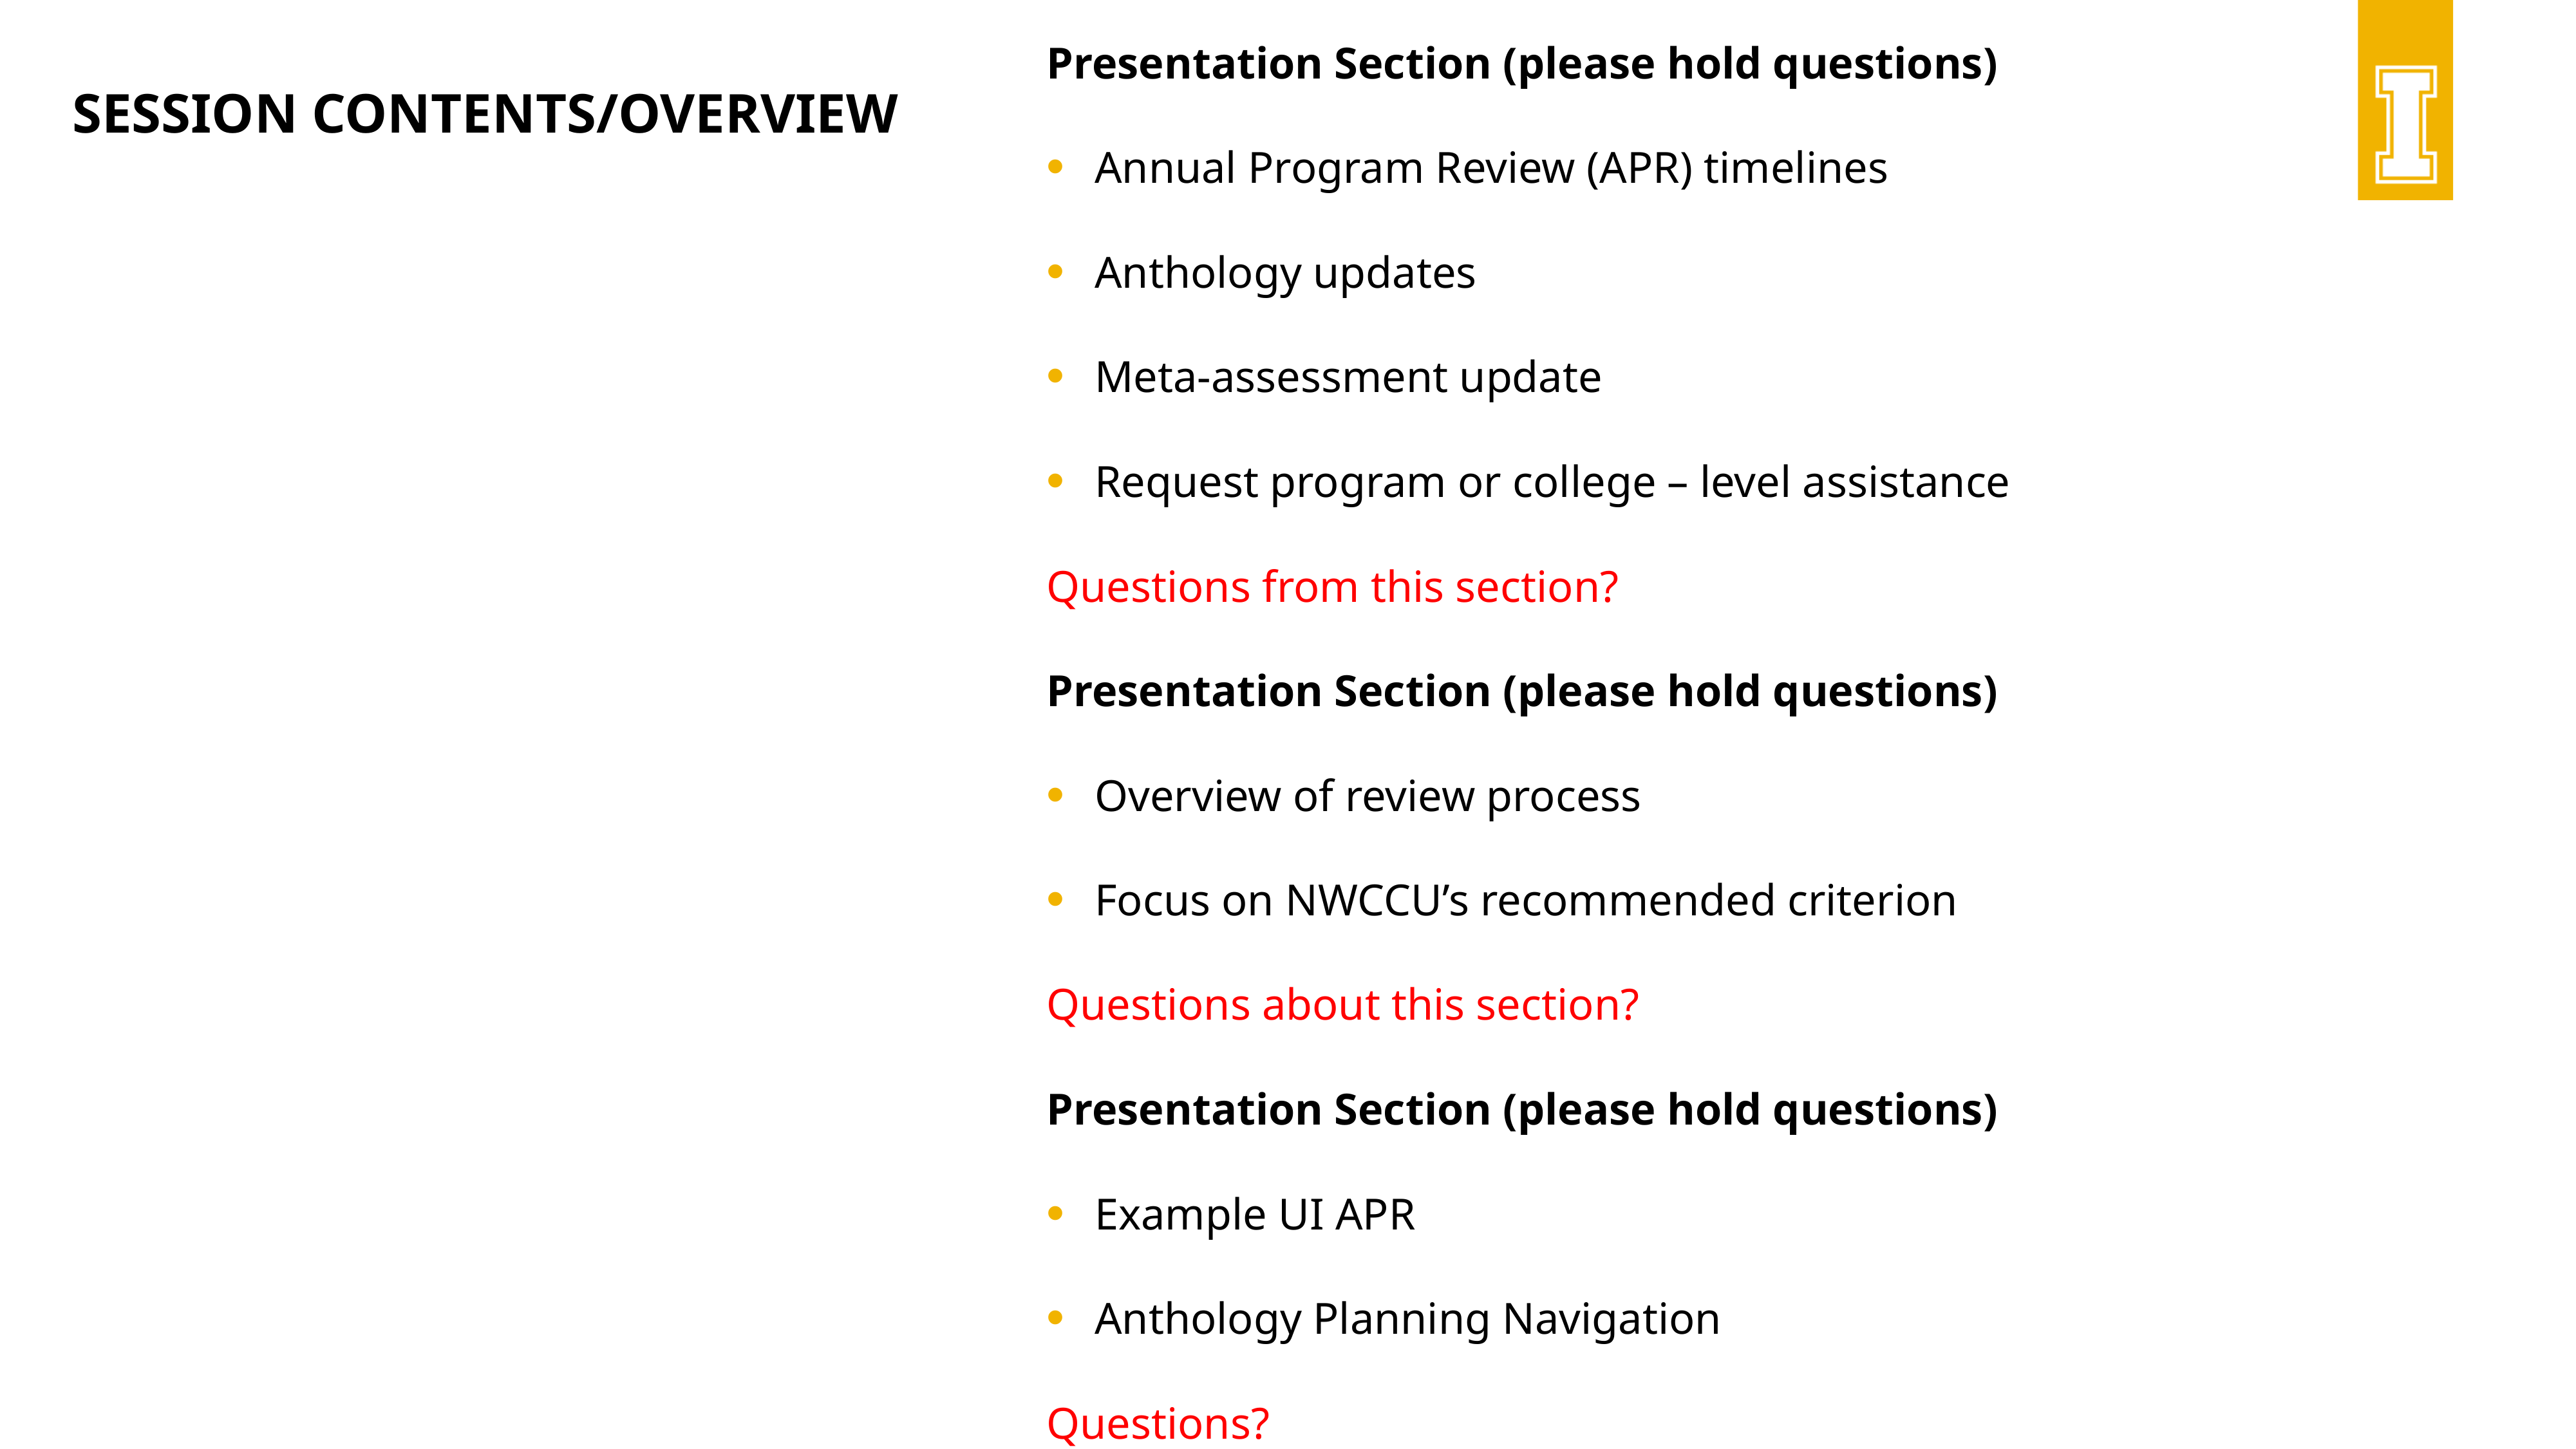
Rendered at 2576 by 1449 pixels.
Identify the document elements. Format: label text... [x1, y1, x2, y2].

list Presentation Section (please hold questions) Annual Program Review (APR) timelines Anthology updates Meta-assessment update Request program or college – level assistance Questions from this section? Presentation Section (please hold questions) Overview of review process Focus on NWCCU’s recommended criterion Questions about this section? Presentation Section (please hold questions) Example UI APR Anthology Planning Navigation Questions? [1046, 16, 2294, 1449]
title Session Contents/Overview [72, 16, 1046, 130]
